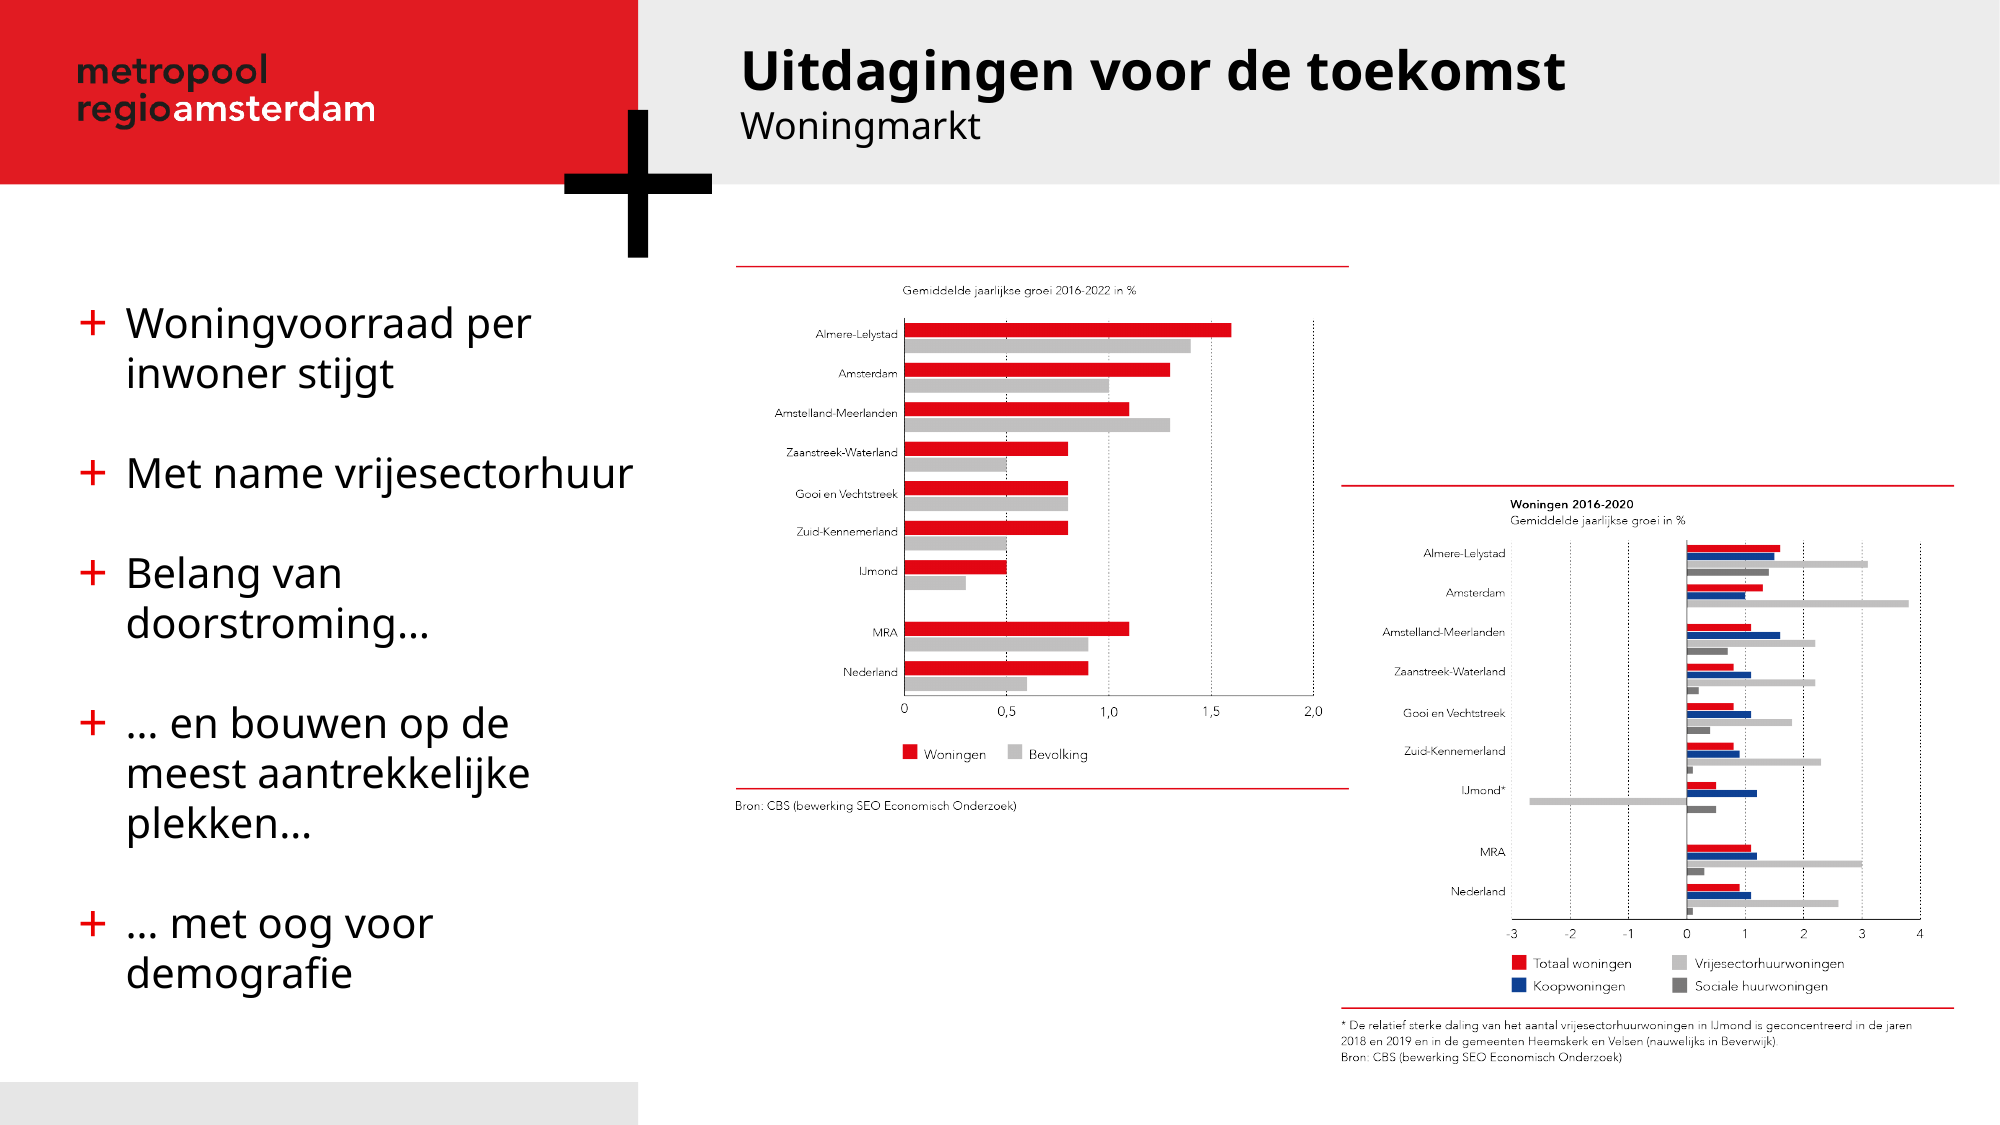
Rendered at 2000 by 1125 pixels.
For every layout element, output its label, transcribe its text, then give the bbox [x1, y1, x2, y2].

picture [735, 255, 1956, 1071]
text_box [0, 1082, 639, 1125]
picture [78, 53, 374, 130]
list Woningvoorraad per inwoner stijgt Met name vrijesectorhuur Belang van doorstroming… … en bouwen op de meest aantrekkelijke plekken… … met oog voor demografie [78, 296, 639, 1018]
list Uitdagingen voor de toekomst Woningmarkt [740, 36, 1923, 161]
